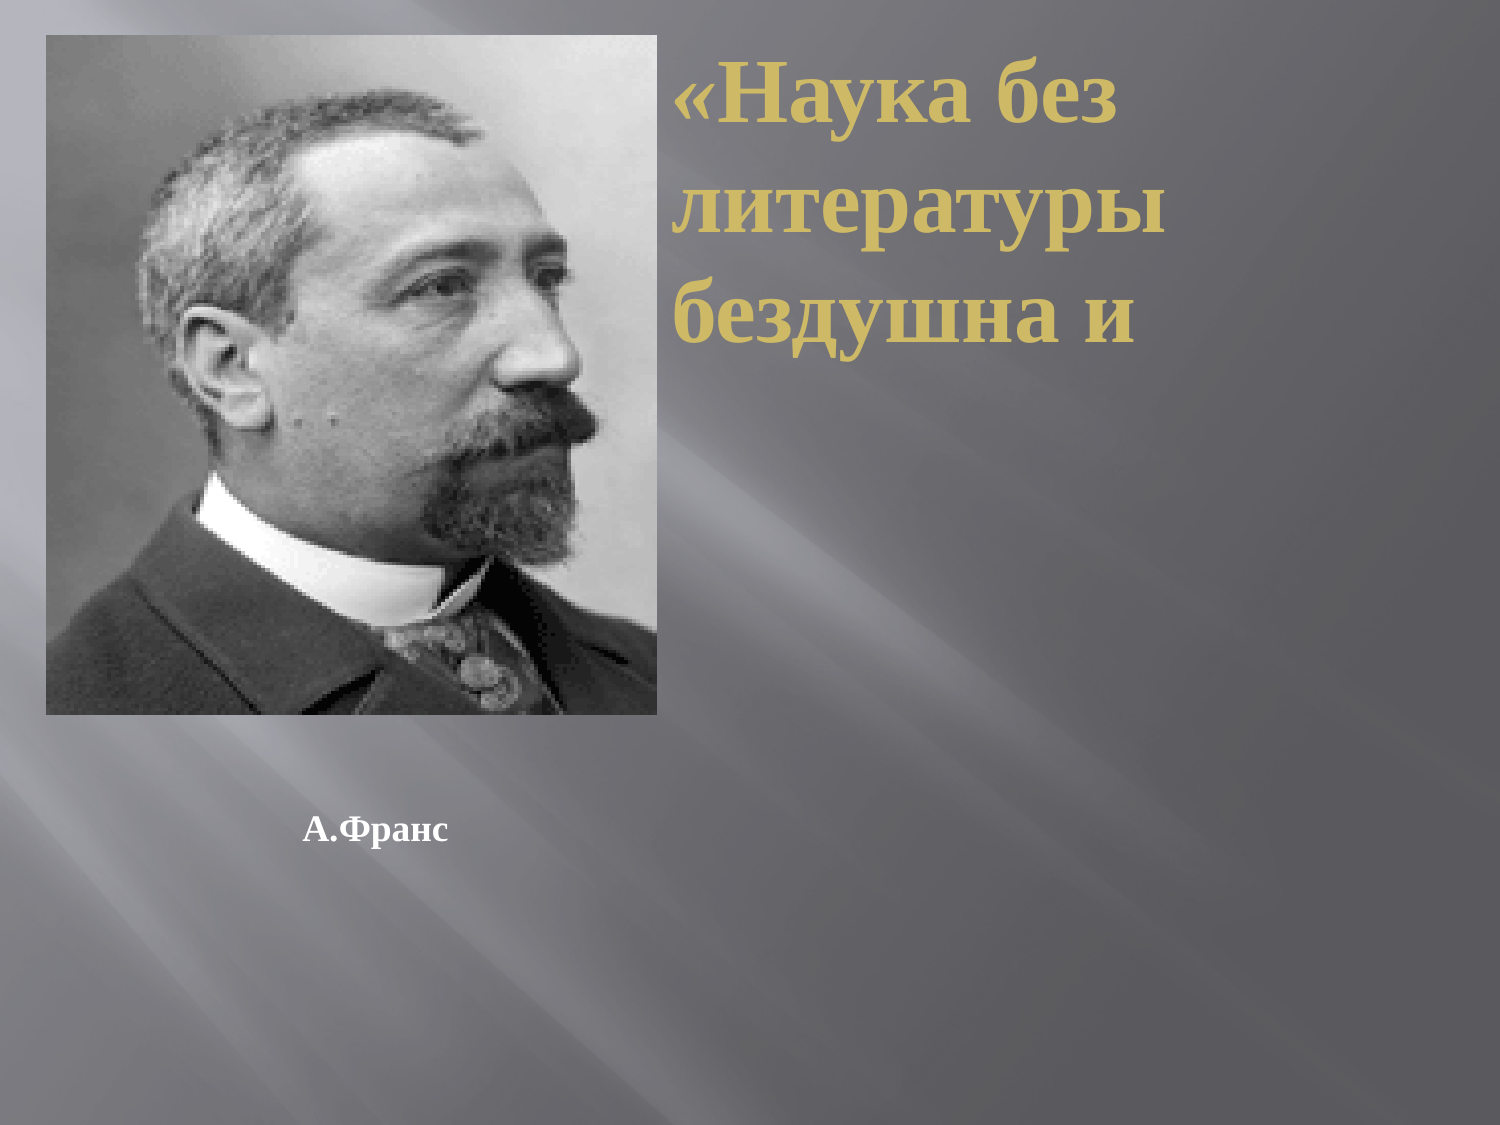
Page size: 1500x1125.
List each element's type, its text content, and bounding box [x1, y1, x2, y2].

list А.Франс [75, 754, 569, 1005]
list «Наука без литературы бездушна и груба; литература же без науки пуста, ибо сущность литературы есть знание» [656, 23, 1425, 1025]
picture [46, 34, 657, 716]
text_box А.Франс [163, 796, 528, 857]
